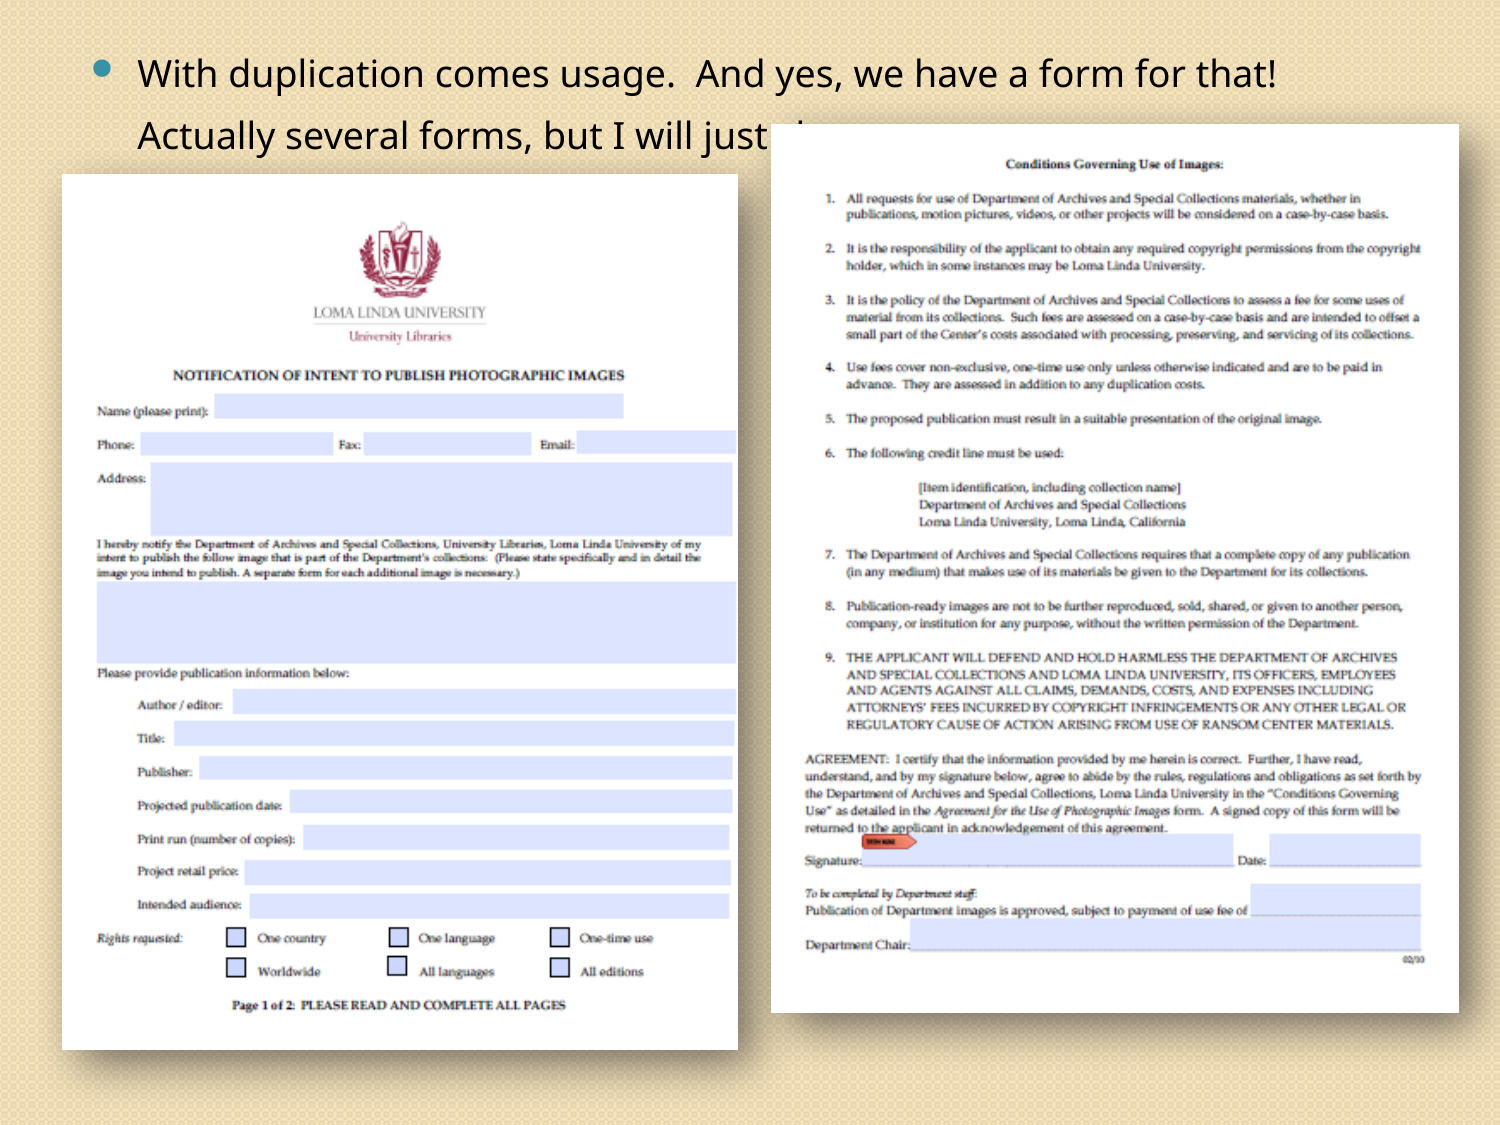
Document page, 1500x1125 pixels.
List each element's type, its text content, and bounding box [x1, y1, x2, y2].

picture [62, 174, 738, 1050]
list With duplication comes usage. And yes, we have a form for that! Actually several forms, but I will just show you one. [62, 24, 1400, 169]
picture [771, 124, 1459, 1013]
